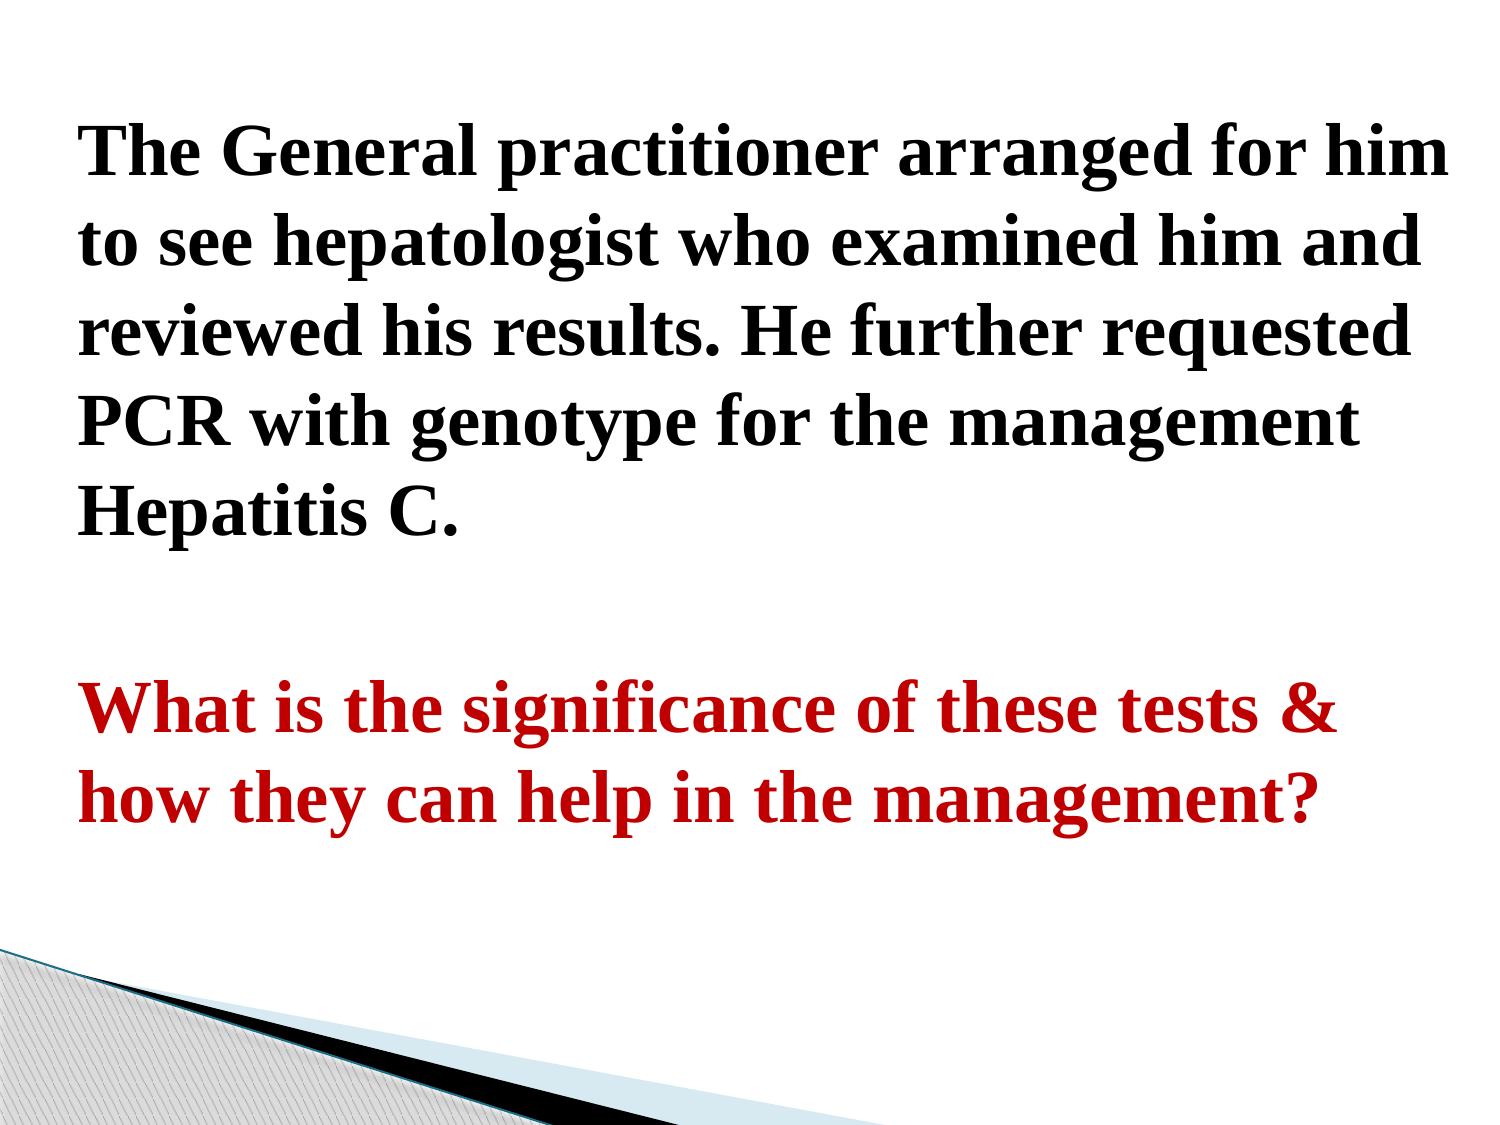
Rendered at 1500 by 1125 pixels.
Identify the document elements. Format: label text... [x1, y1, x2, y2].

list The General practitioner arranged for him to see hepatologist who examined him and reviewed his results. He further requested PCR with genotype for the management Hepatitis C. What is the significance of these tests & how they can help in the management? [62, 93, 1500, 1009]
